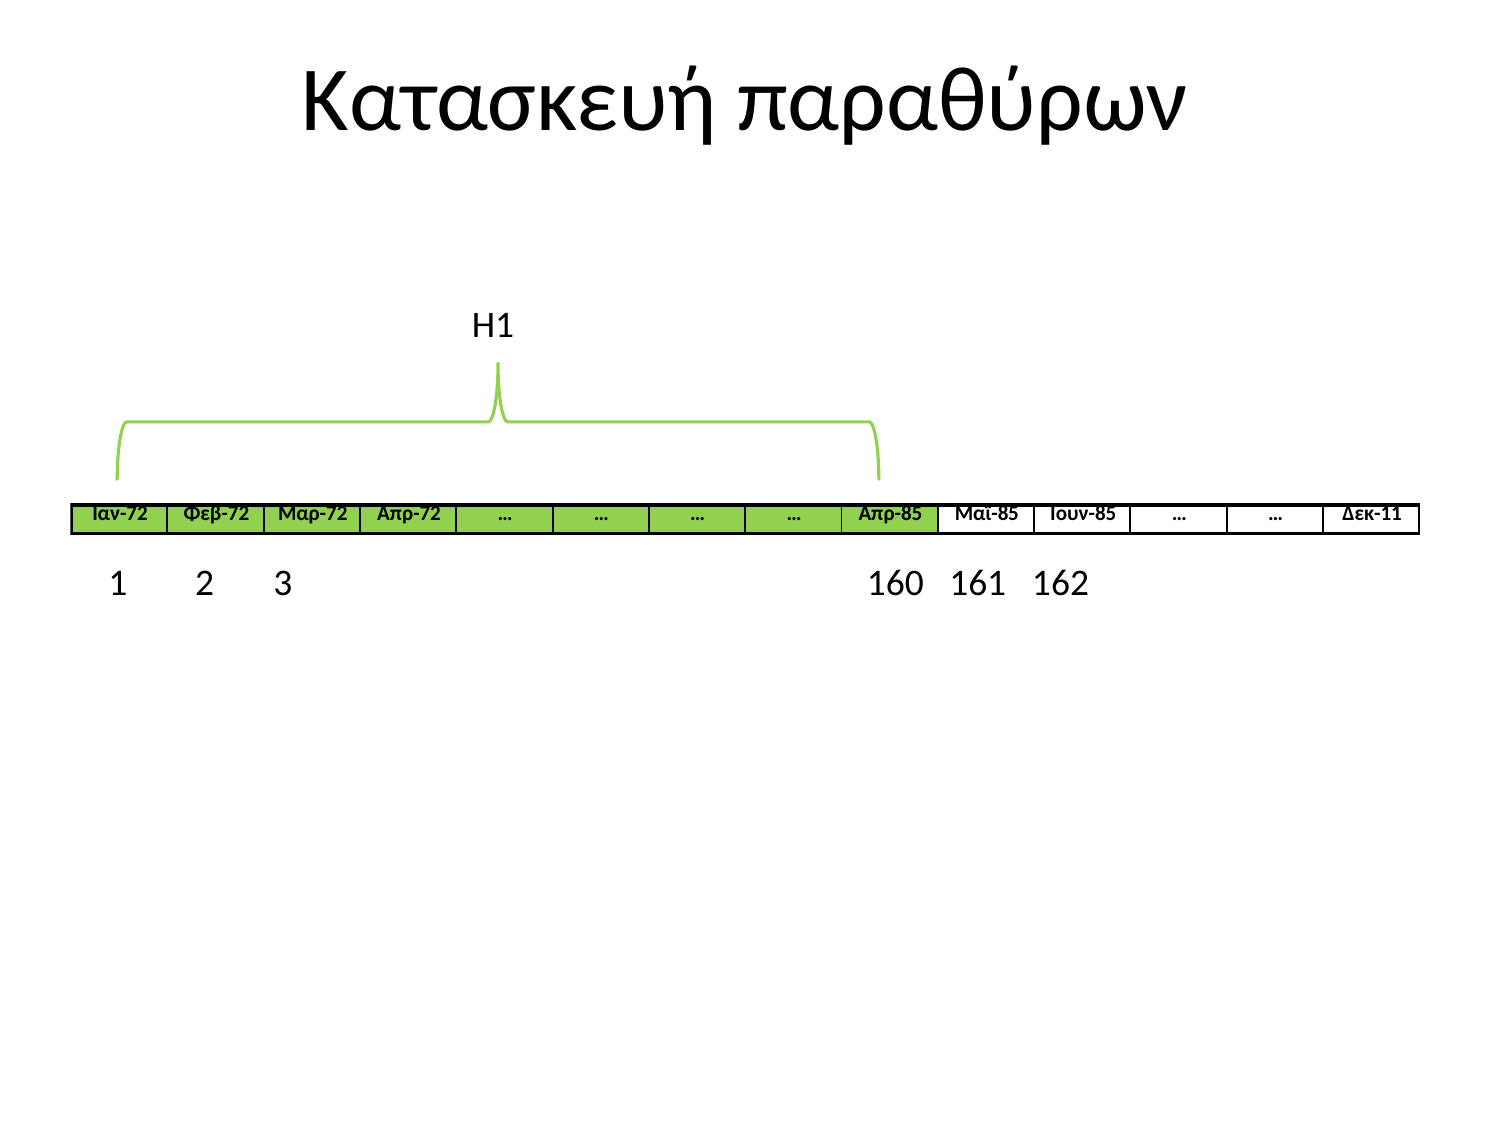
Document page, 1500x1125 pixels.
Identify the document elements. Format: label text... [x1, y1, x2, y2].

text_box [116, 362, 880, 481]
text_box Η1 [457, 292, 539, 353]
title Κατασκευή παραθύρων [70, 0, 1421, 188]
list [70, 503, 1421, 536]
text_box 1 2 3 160 161 162 [93, 550, 1442, 611]
